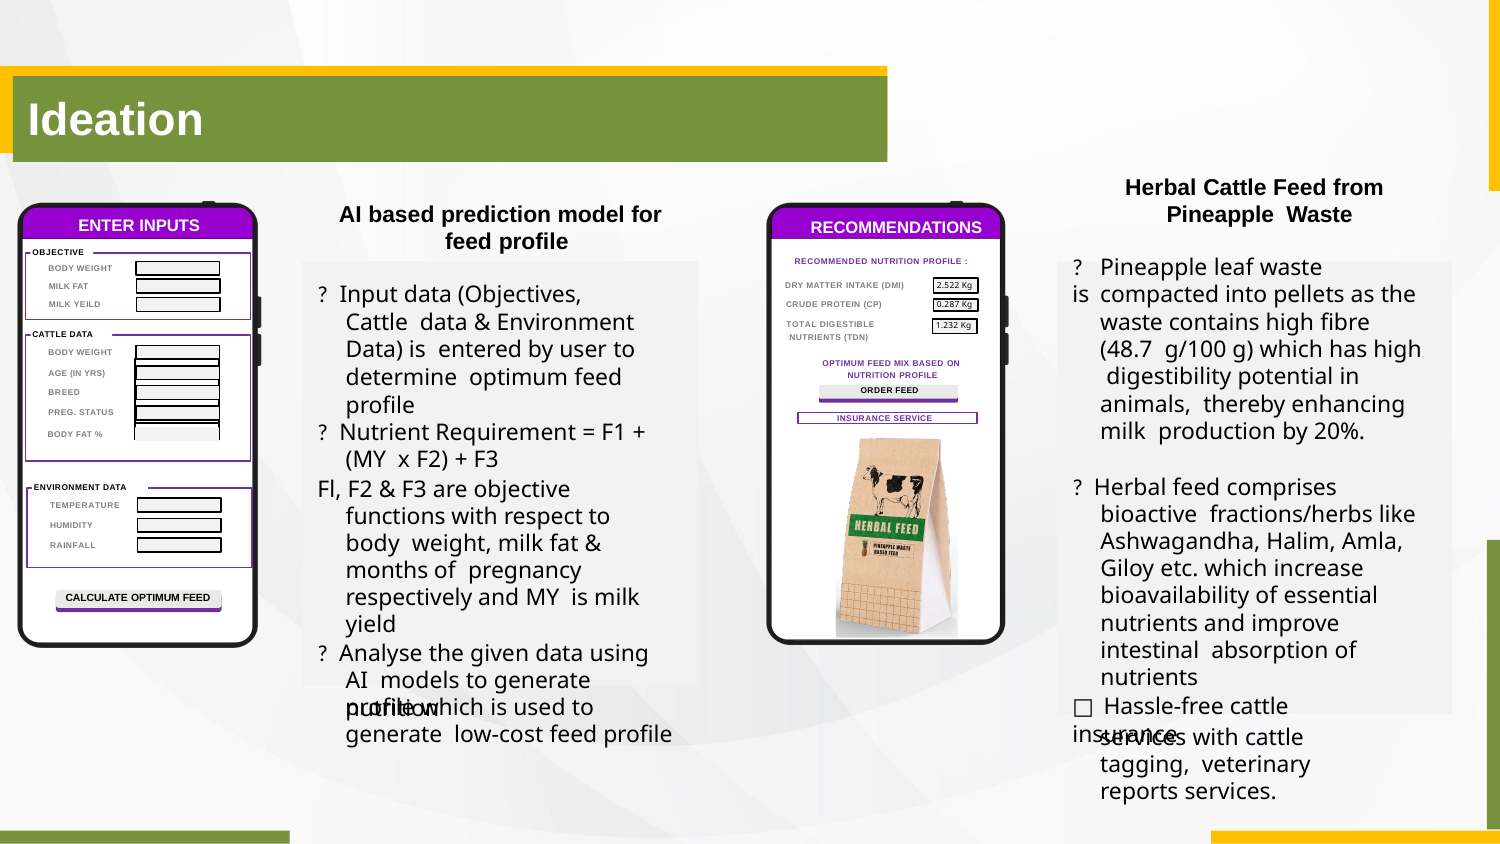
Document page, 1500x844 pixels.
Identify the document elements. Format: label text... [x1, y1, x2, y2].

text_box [25, 344, 254, 569]
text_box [24, 245, 252, 260]
text_box ? Analyse the given data using AI models to generate nutrition [315, 636, 669, 721]
title Ideation [25, 87, 206, 194]
text_box [302, 261, 699, 686]
text_box ? Nutrient Requirement = F1 + (MY x F2) + F3 Fl, F2 & F3 are objective functions with respect to body weight, milk fat & months of pregnancy respectively and MY is milk yield [315, 414, 686, 638]
text_box ? Herbal feed comprises bioactive fractions/herbs like Ashwagandha, Halim, Amla, Giloy etc. which increase bioavailability of essential nutrients and improve intestinal absorption of nutrients [1070, 471, 1429, 691]
text_box Herbal Cattle Feed from Pineapple Waste [1123, 169, 1386, 227]
text_box services with cattle tagging, veterinary reports services. [1098, 719, 1383, 805]
text_box compacted into pellets as the waste contains high fibre (48.7 g/100 g) which has high digestibility potential in animals, thereby enhancing milk production by 20%. [1098, 275, 1424, 445]
text_box □ Hassle-free cattle insurance [1070, 690, 1387, 747]
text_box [931, 318, 978, 335]
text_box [24, 260, 252, 344]
text_box profile which is used to generate low-cost feed profile [343, 689, 676, 748]
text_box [932, 298, 979, 313]
text_box AI based prediction model for feed profile [336, 196, 664, 254]
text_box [818, 384, 959, 403]
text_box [134, 364, 221, 442]
text_box [1057, 261, 1452, 715]
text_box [55, 497, 223, 613]
text_box ? Input data (Objectives, Cattle data & Environment Data) is entered by user to determine optimum feed profile [315, 277, 643, 414]
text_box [932, 277, 979, 295]
picture [0, 0, 1500, 844]
text_box ? Pineapple leaf waste is [1070, 250, 1338, 308]
